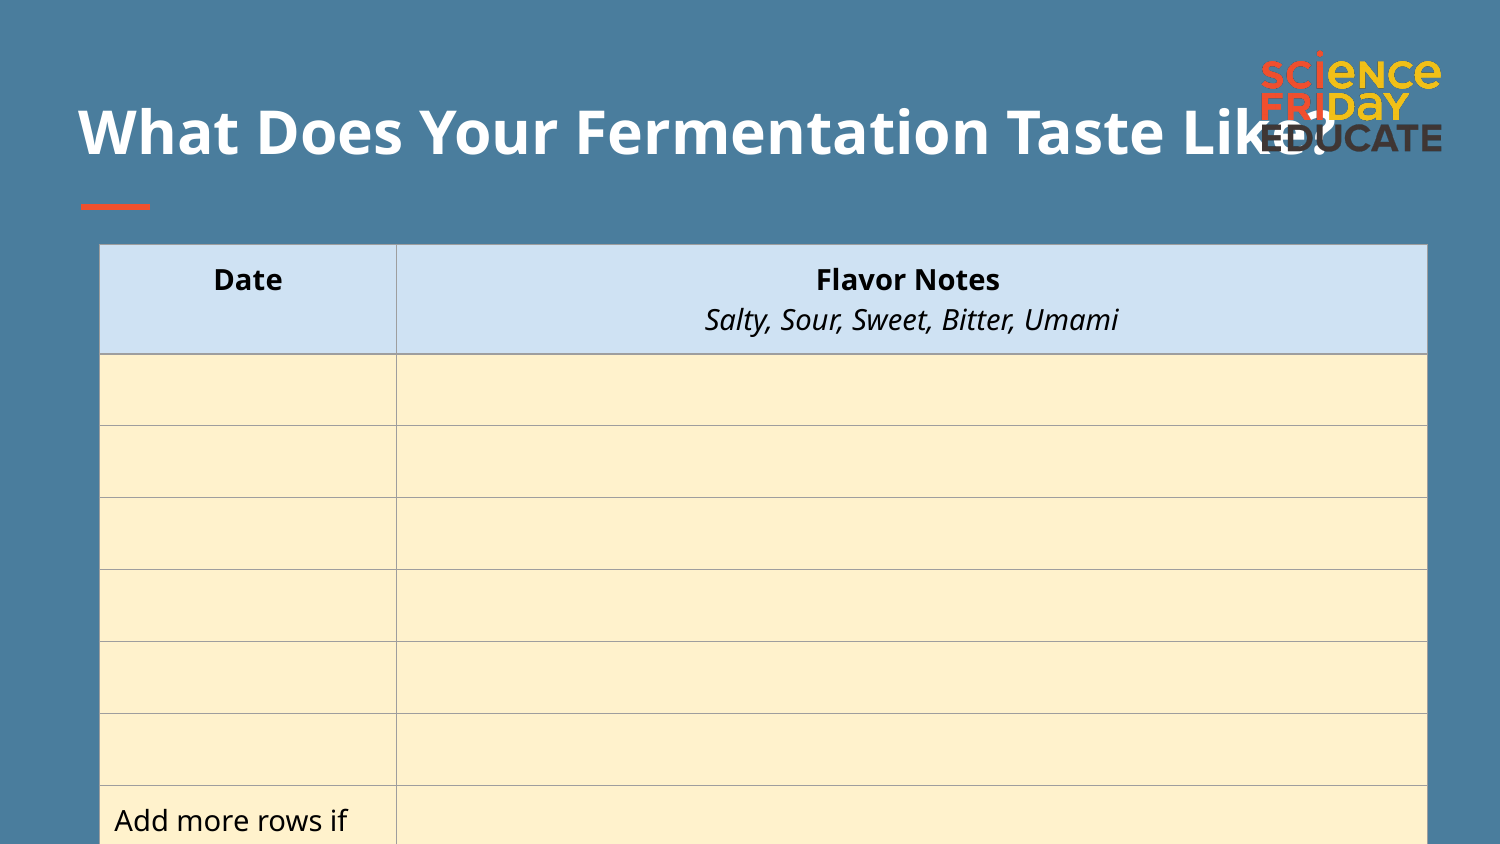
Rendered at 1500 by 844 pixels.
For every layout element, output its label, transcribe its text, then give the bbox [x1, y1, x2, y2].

table_cell [397, 786, 1427, 844]
table_cell [100, 426, 396, 497]
table_header Flavor Notes Salty, Sour, Sweet, Bitter, Umami [397, 245, 1427, 353]
table_cell Add more rows if needed [100, 786, 396, 844]
table_cell [397, 714, 1427, 785]
table_cell [397, 570, 1427, 641]
table_cell [100, 570, 396, 641]
table_cell [100, 714, 396, 785]
table_cell [100, 498, 396, 569]
table_cell [397, 355, 1427, 425]
title What Does Your Fermentation Taste Like? [63, 75, 1437, 188]
picture [1259, 49, 1443, 163]
table_cell [397, 642, 1427, 713]
table_cell [397, 498, 1427, 569]
table_cell [100, 642, 396, 713]
table_header Date [100, 245, 396, 353]
table_cell [397, 426, 1427, 497]
table_cell [100, 355, 396, 425]
